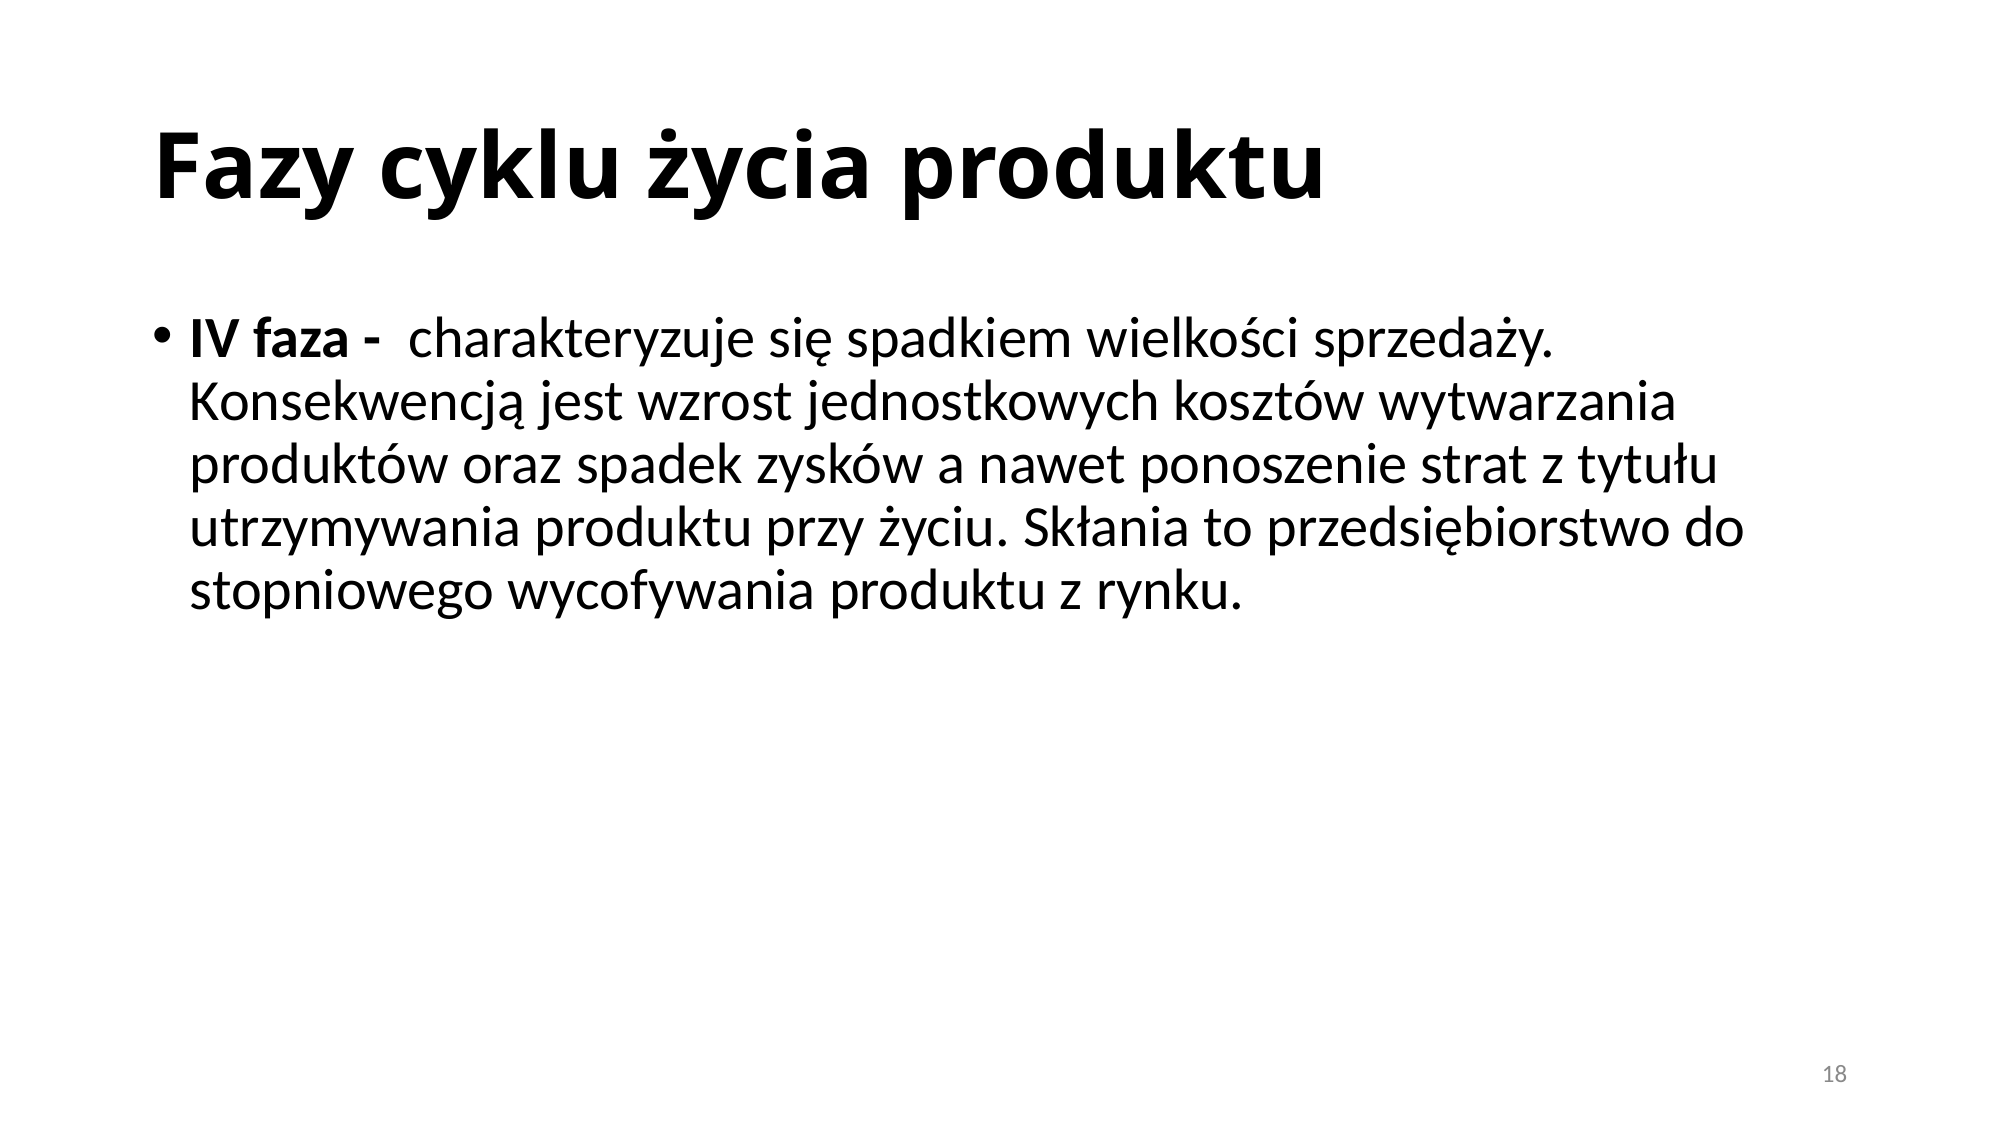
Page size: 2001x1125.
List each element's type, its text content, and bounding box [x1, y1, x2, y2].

slide_number 18 [1412, 1042, 1863, 1103]
list IV faza - charakteryzuje się spadkiem wielkości sprzedaży. Konsekwencją jest wzrost jednostkowych kosztów wytwarzania produktów oraz spadek zysków a nawet ponoszenie strat z tytułu utrzymywania produktu przy życiu. Skłania to przedsiębiorstwo do stopniowego wycofywania produktu z rynku. [137, 299, 1863, 1014]
title Fazy cyklu życia produktu [137, 59, 1863, 278]
